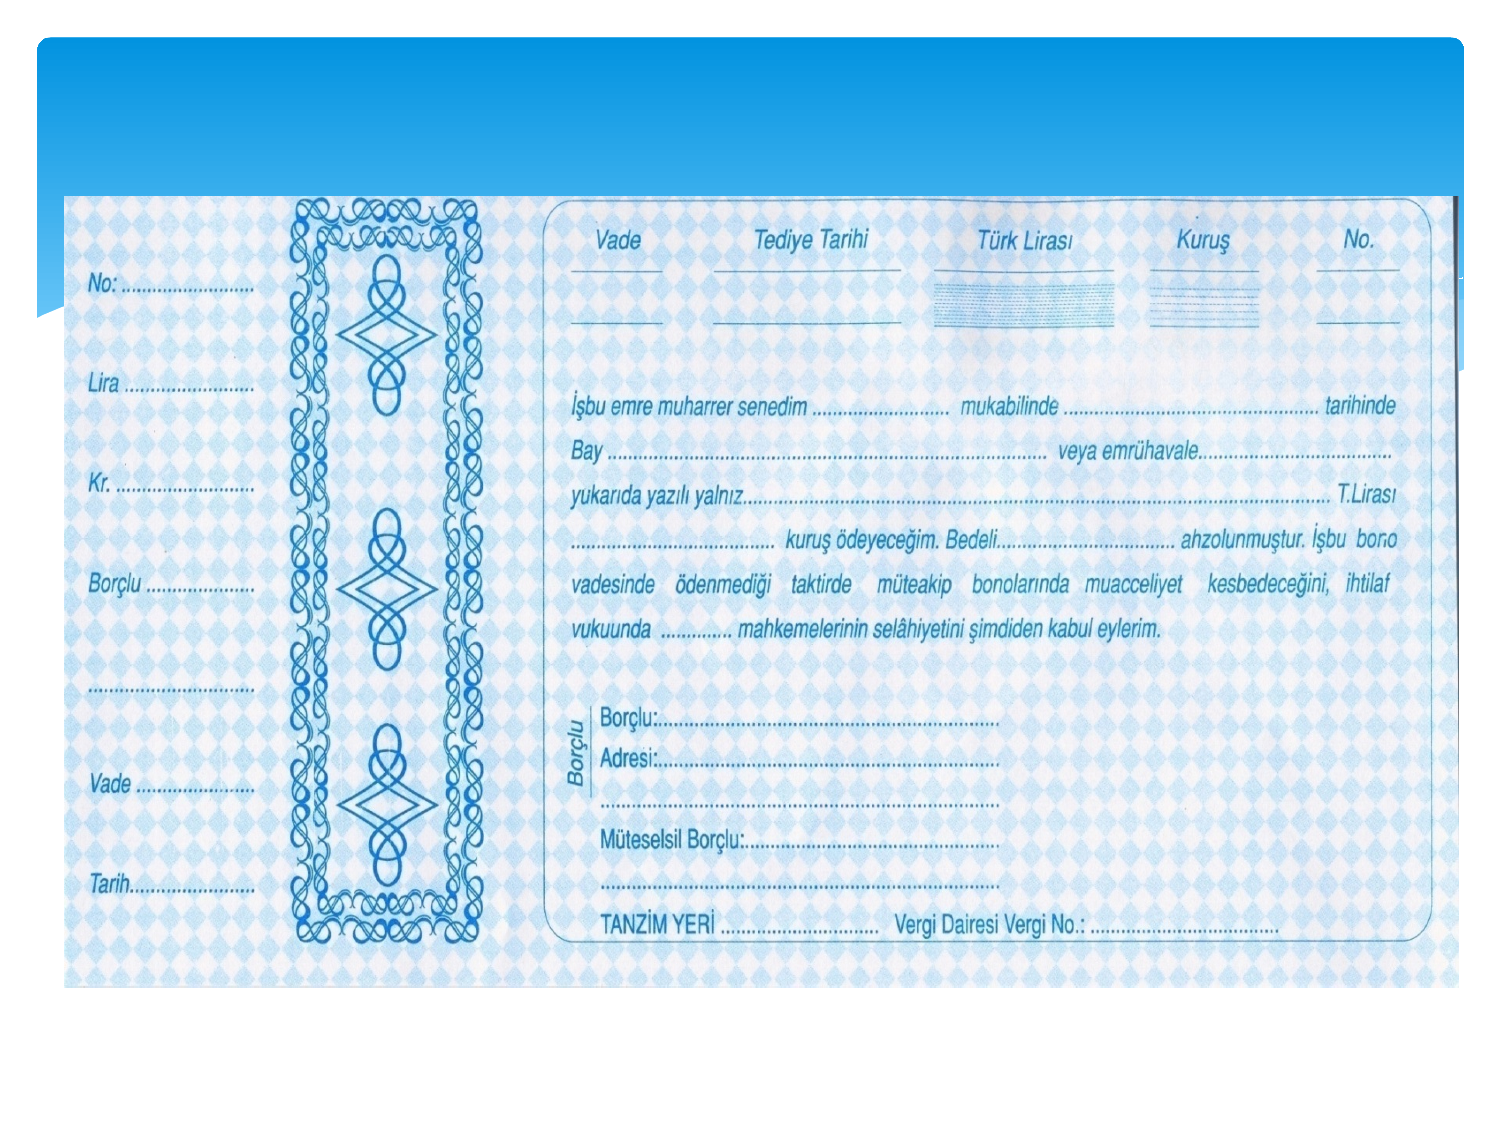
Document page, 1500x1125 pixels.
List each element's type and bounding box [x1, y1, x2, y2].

picture [64, 196, 1459, 988]
